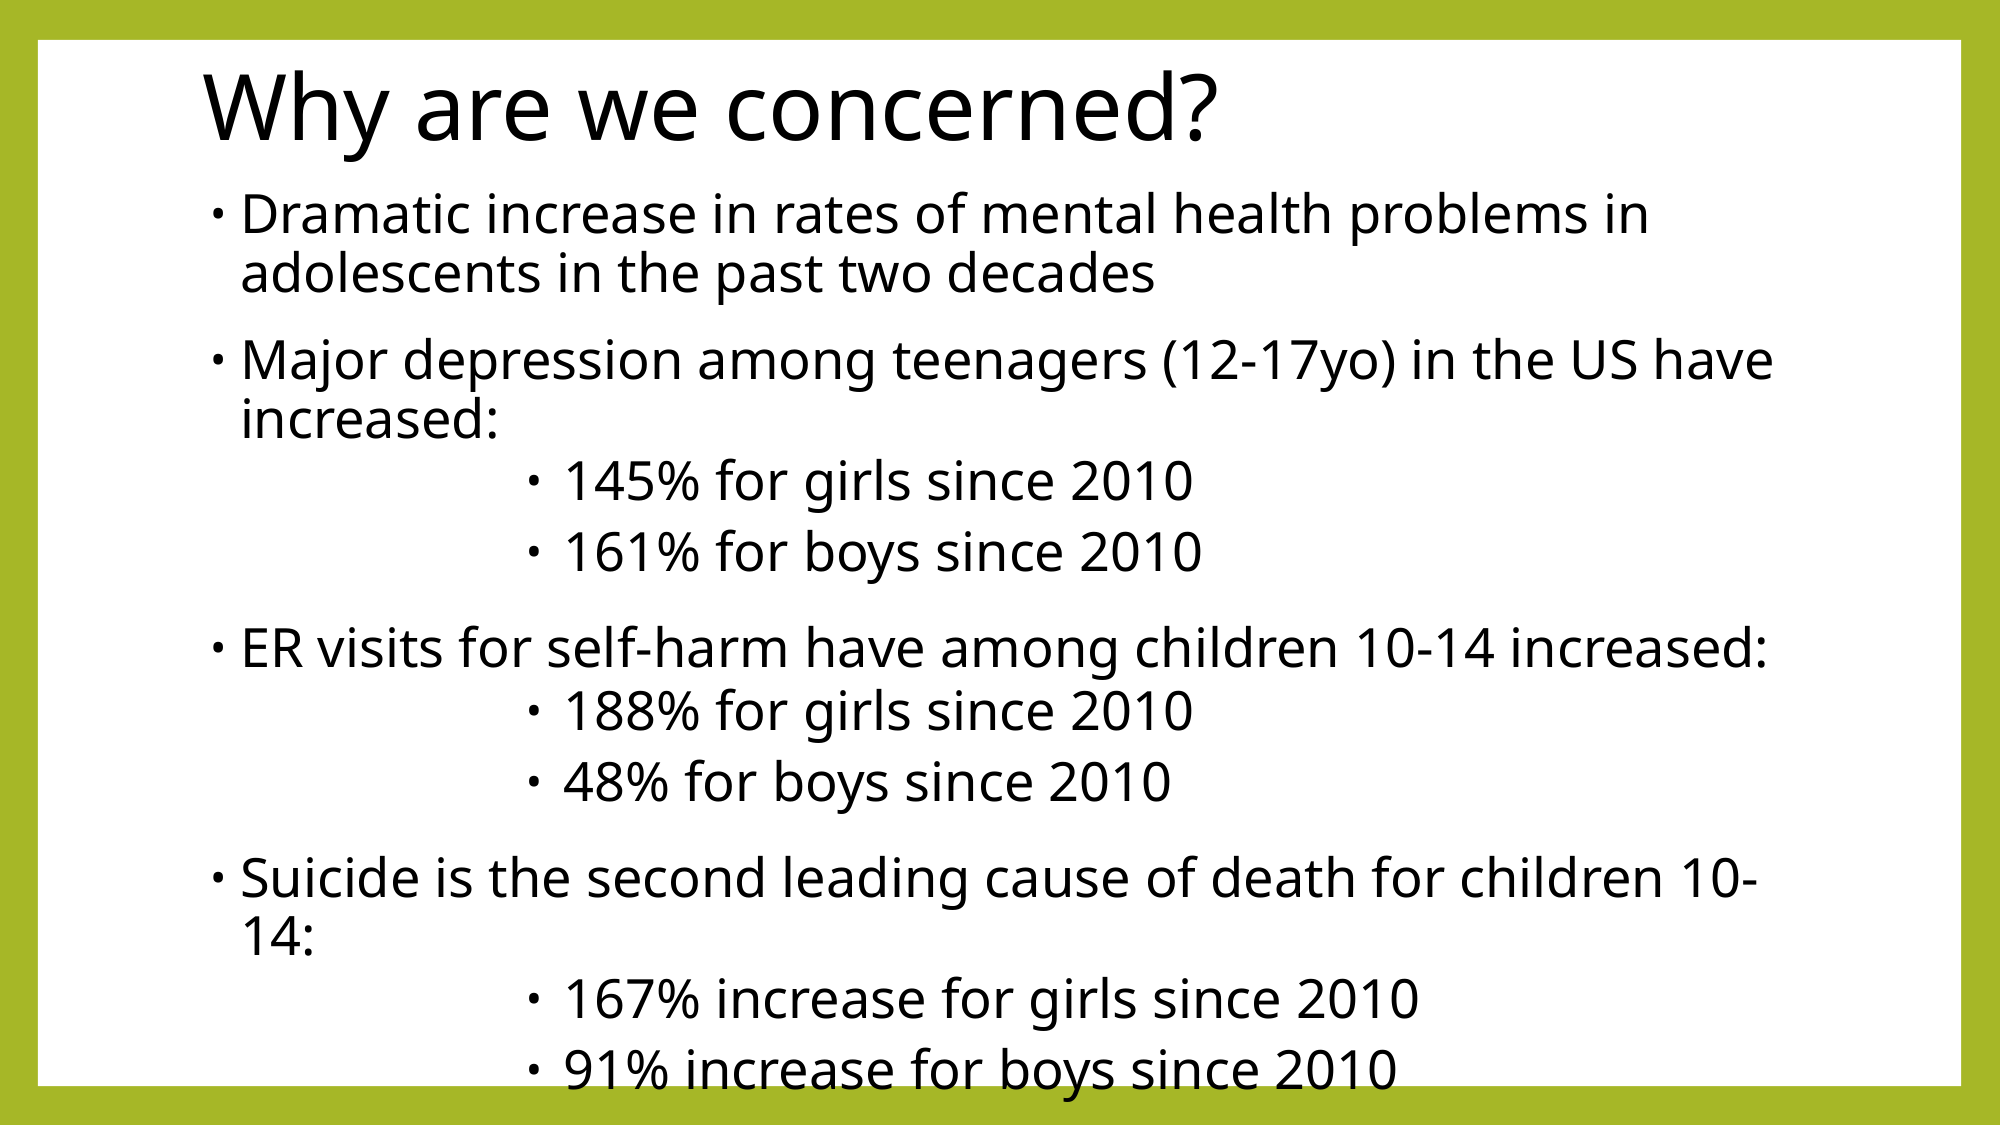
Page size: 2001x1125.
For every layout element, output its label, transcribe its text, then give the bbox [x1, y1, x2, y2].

list Dramatic increase in rates of mental health problems in adolescents in the past two decades Major depression among teenagers (12-17yo) in the US have increased: 145% for girls since 2010 161% for boys since 2010 ER visits for self-harm have among children 10-14 increased: 188% for girls since 2010 48% for boys since 2010 Suicide is the second leading cause of death for children 10-14: 167% increase for girls since 2010 91% increase for boys since 2010 [187, 179, 1808, 1033]
title Why are we concerned? [187, 0, 1808, 179]
